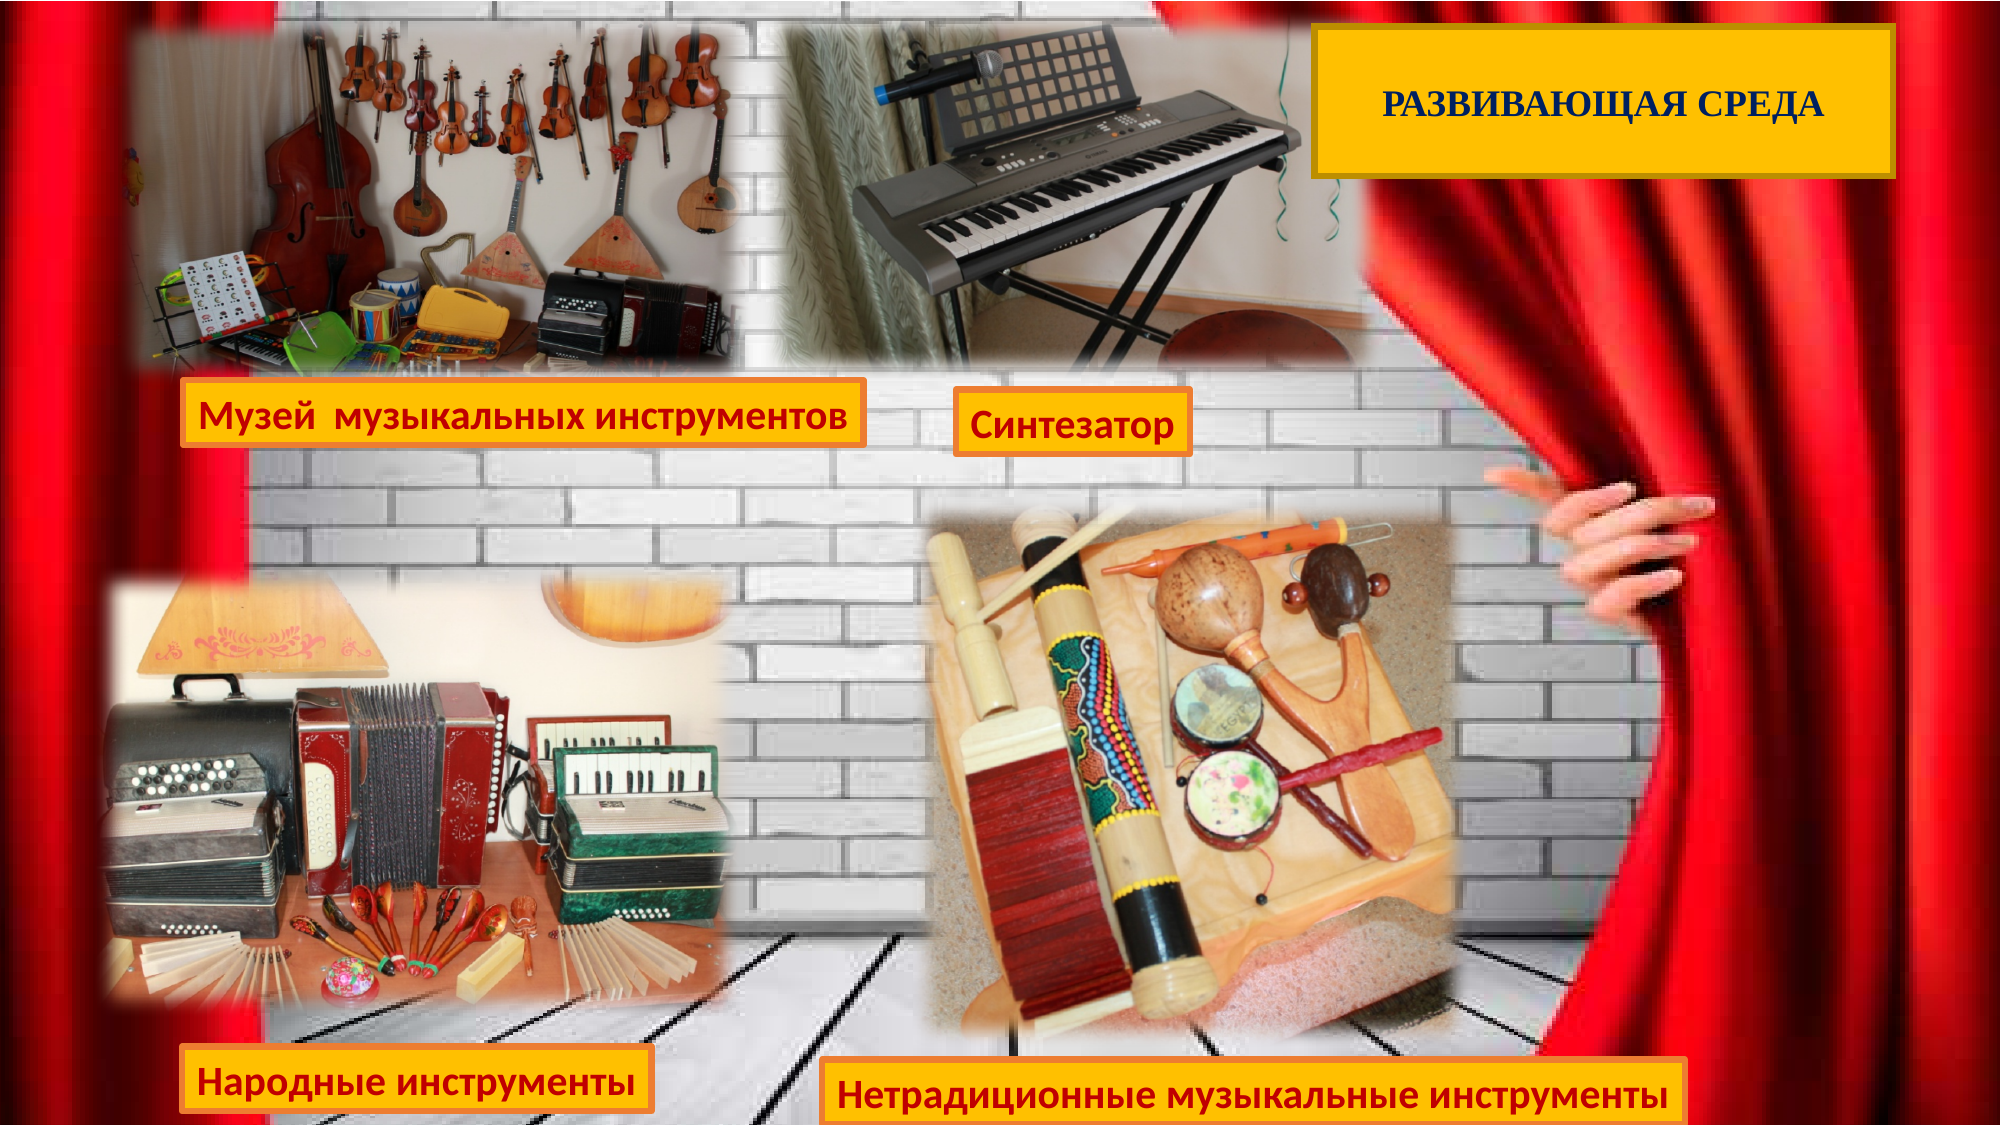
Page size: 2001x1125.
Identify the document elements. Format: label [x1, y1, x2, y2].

picture [93, 564, 740, 1017]
picture [762, 8, 1384, 381]
picture [114, 13, 750, 387]
list [0, 0, 2000, 1125]
picture [911, 499, 1471, 1048]
